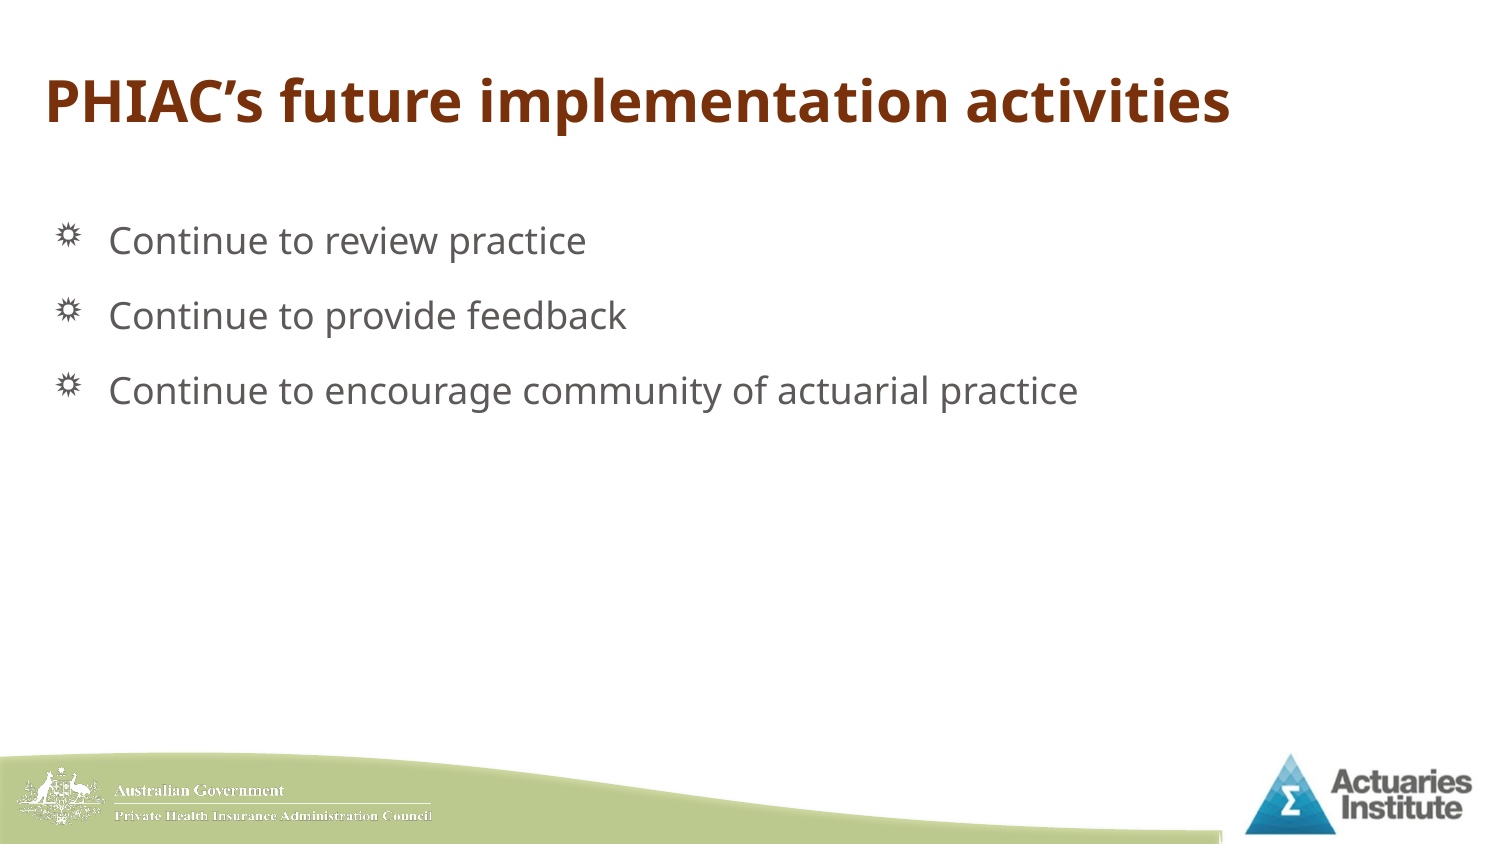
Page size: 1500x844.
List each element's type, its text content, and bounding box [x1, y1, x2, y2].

picture [1234, 746, 1484, 839]
list Continue to review practice Continue to provide feedback Continue to encourage community of actuarial practice [36, 186, 1465, 730]
title PHIAC’s future implementation activities [0, 55, 1500, 143]
picture [17, 766, 432, 825]
